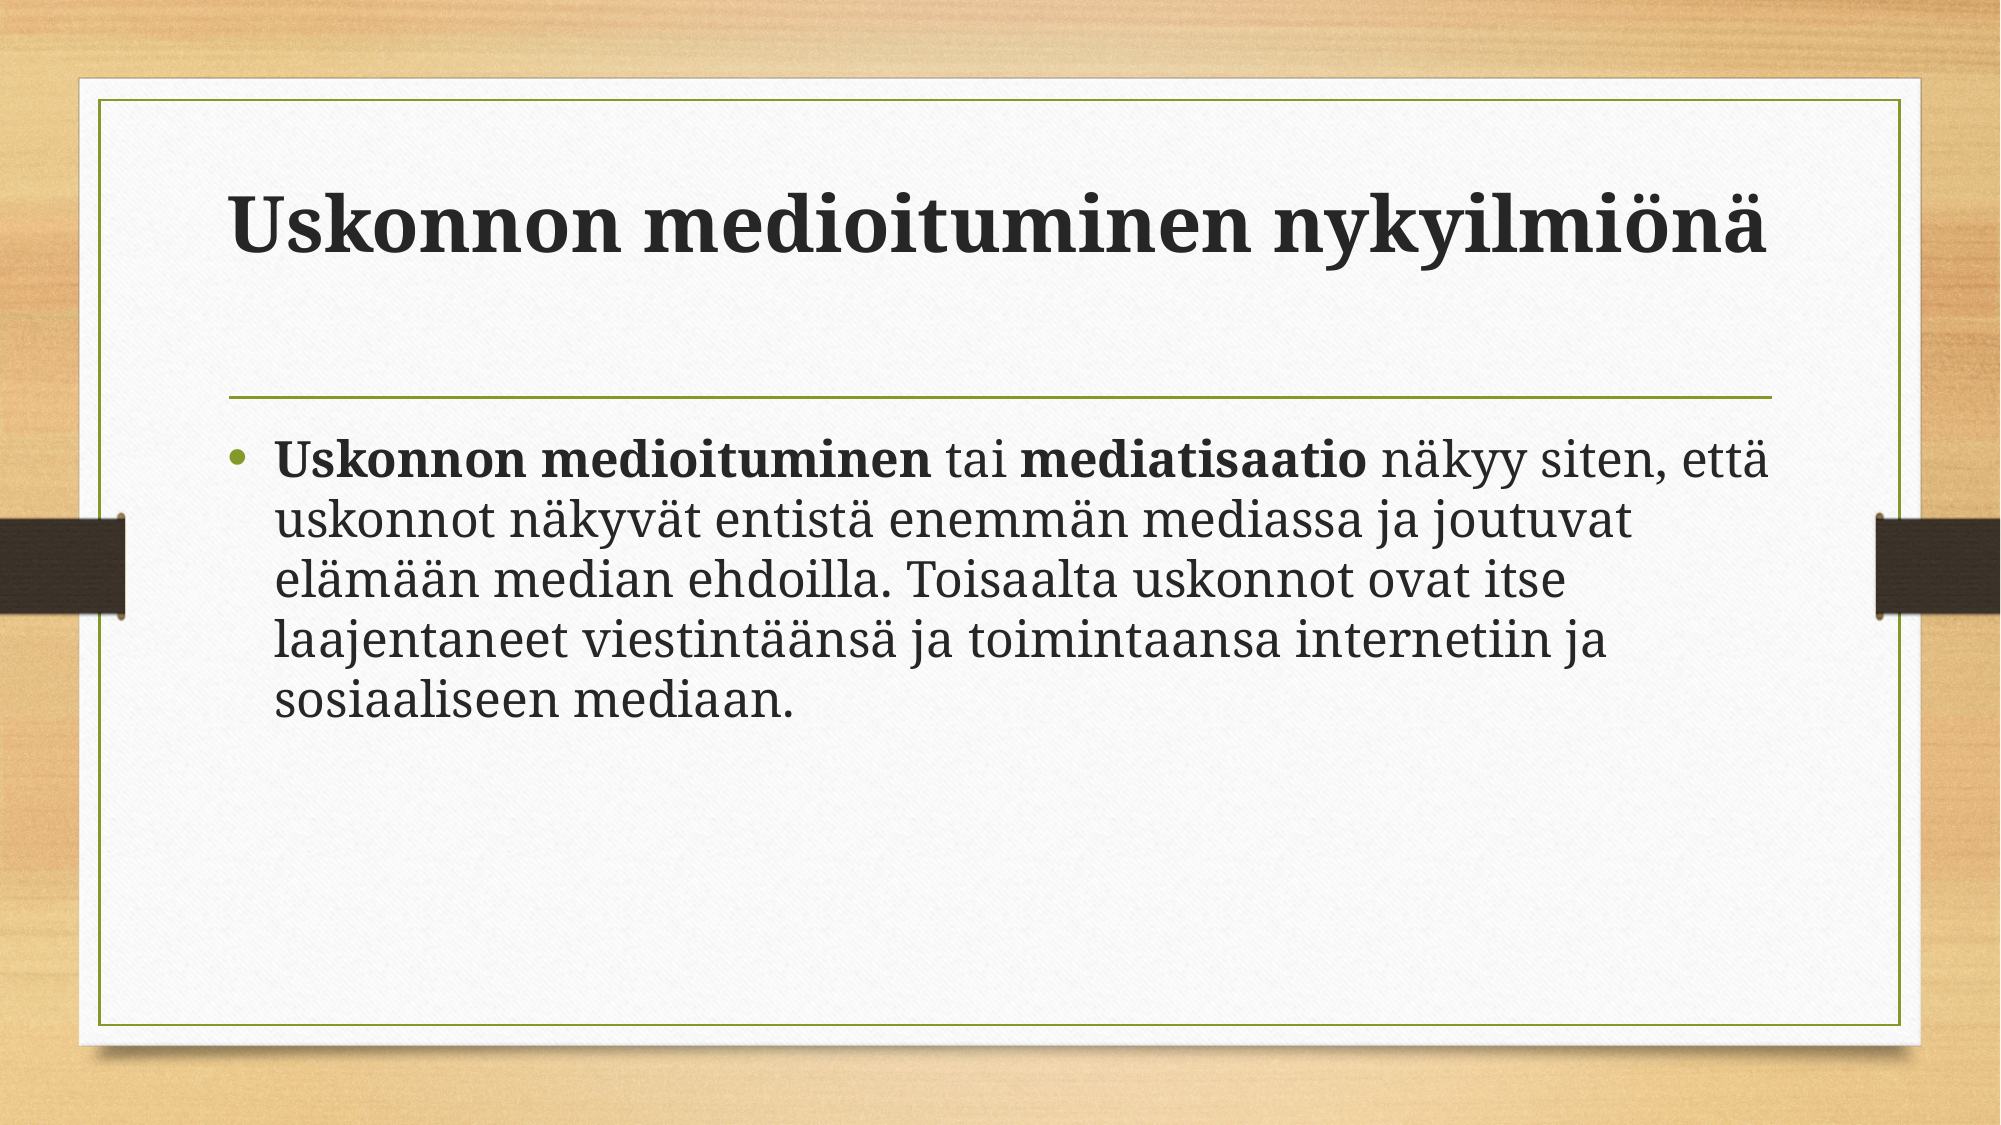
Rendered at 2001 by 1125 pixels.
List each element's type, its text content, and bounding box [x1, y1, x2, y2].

title Uskonnon medioituminen nykyilmiönä [212, 161, 1788, 375]
list Uskonnon medioituminen tai mediatisaatio näkyy siten, että uskonnot näkyvät entistä enemmän mediassa ja joutuvat elämään median ehdoilla. Toisaalta uskonnot ovat itse laajentaneet viestintäänsä ja toimintaansa internetiin ja sosiaaliseen mediaan. [212, 419, 1788, 964]
picture [0, 0, 2001, 1125]
